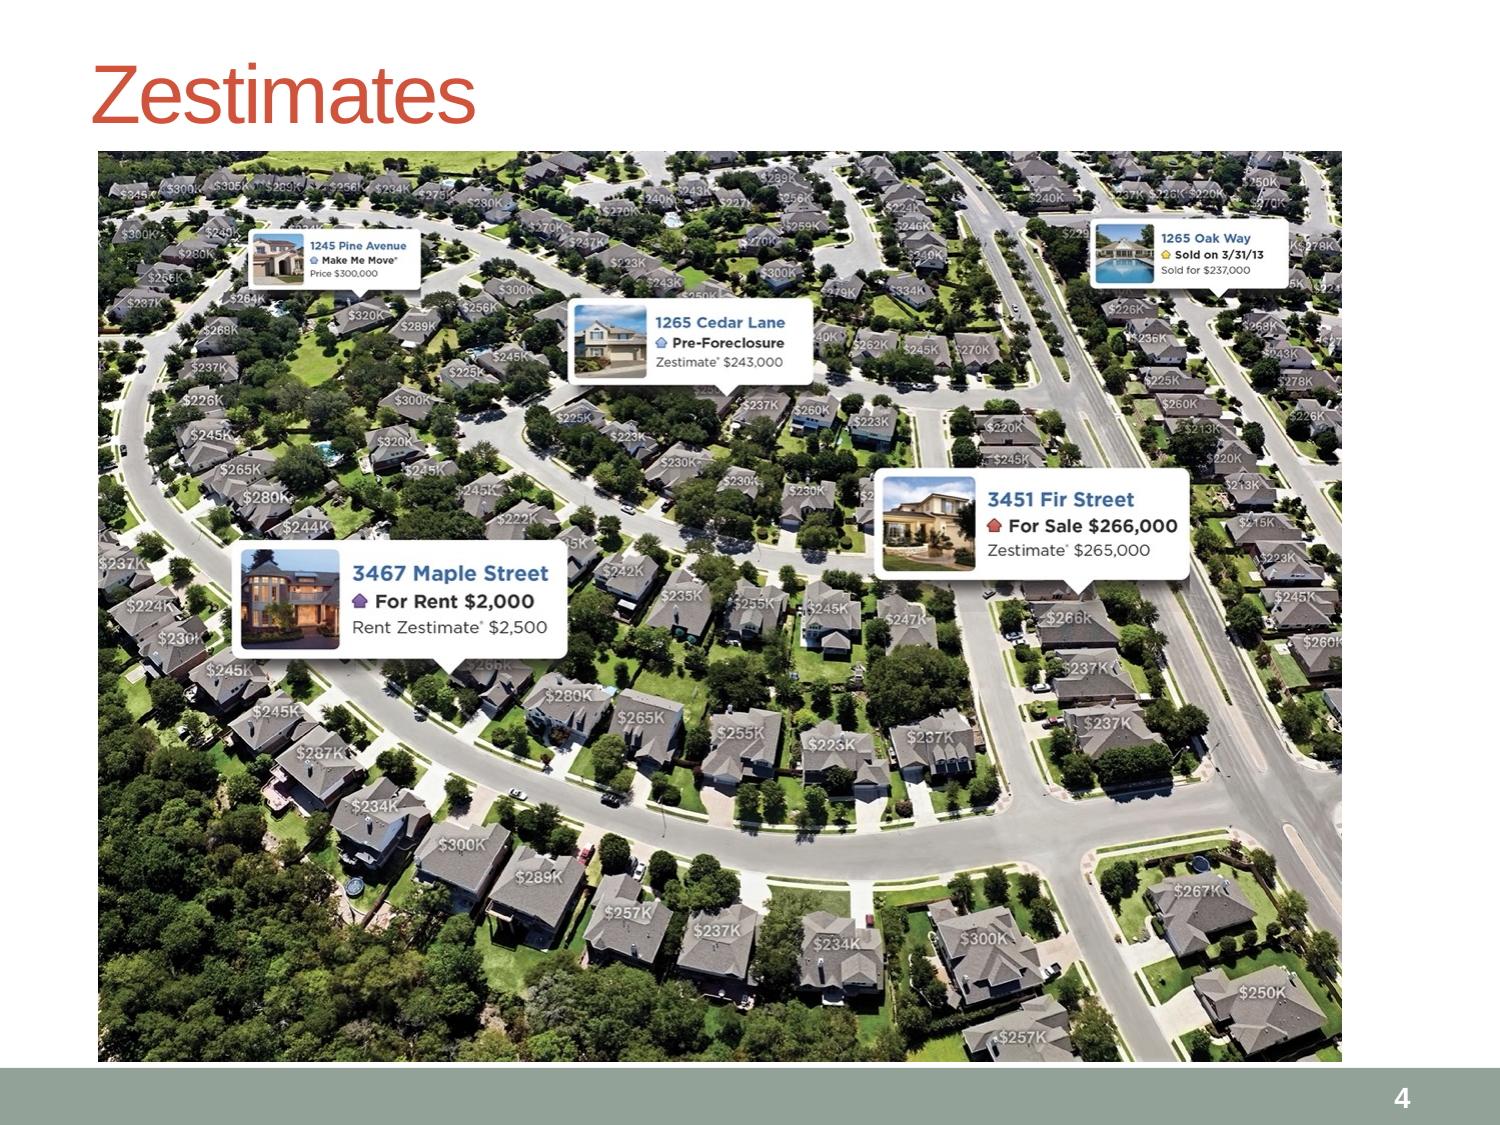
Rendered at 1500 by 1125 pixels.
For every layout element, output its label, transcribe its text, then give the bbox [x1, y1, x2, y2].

picture [98, 151, 1342, 1063]
title Zestimates [75, 9, 1425, 172]
slide_number 4 [1379, 1069, 1496, 1124]
